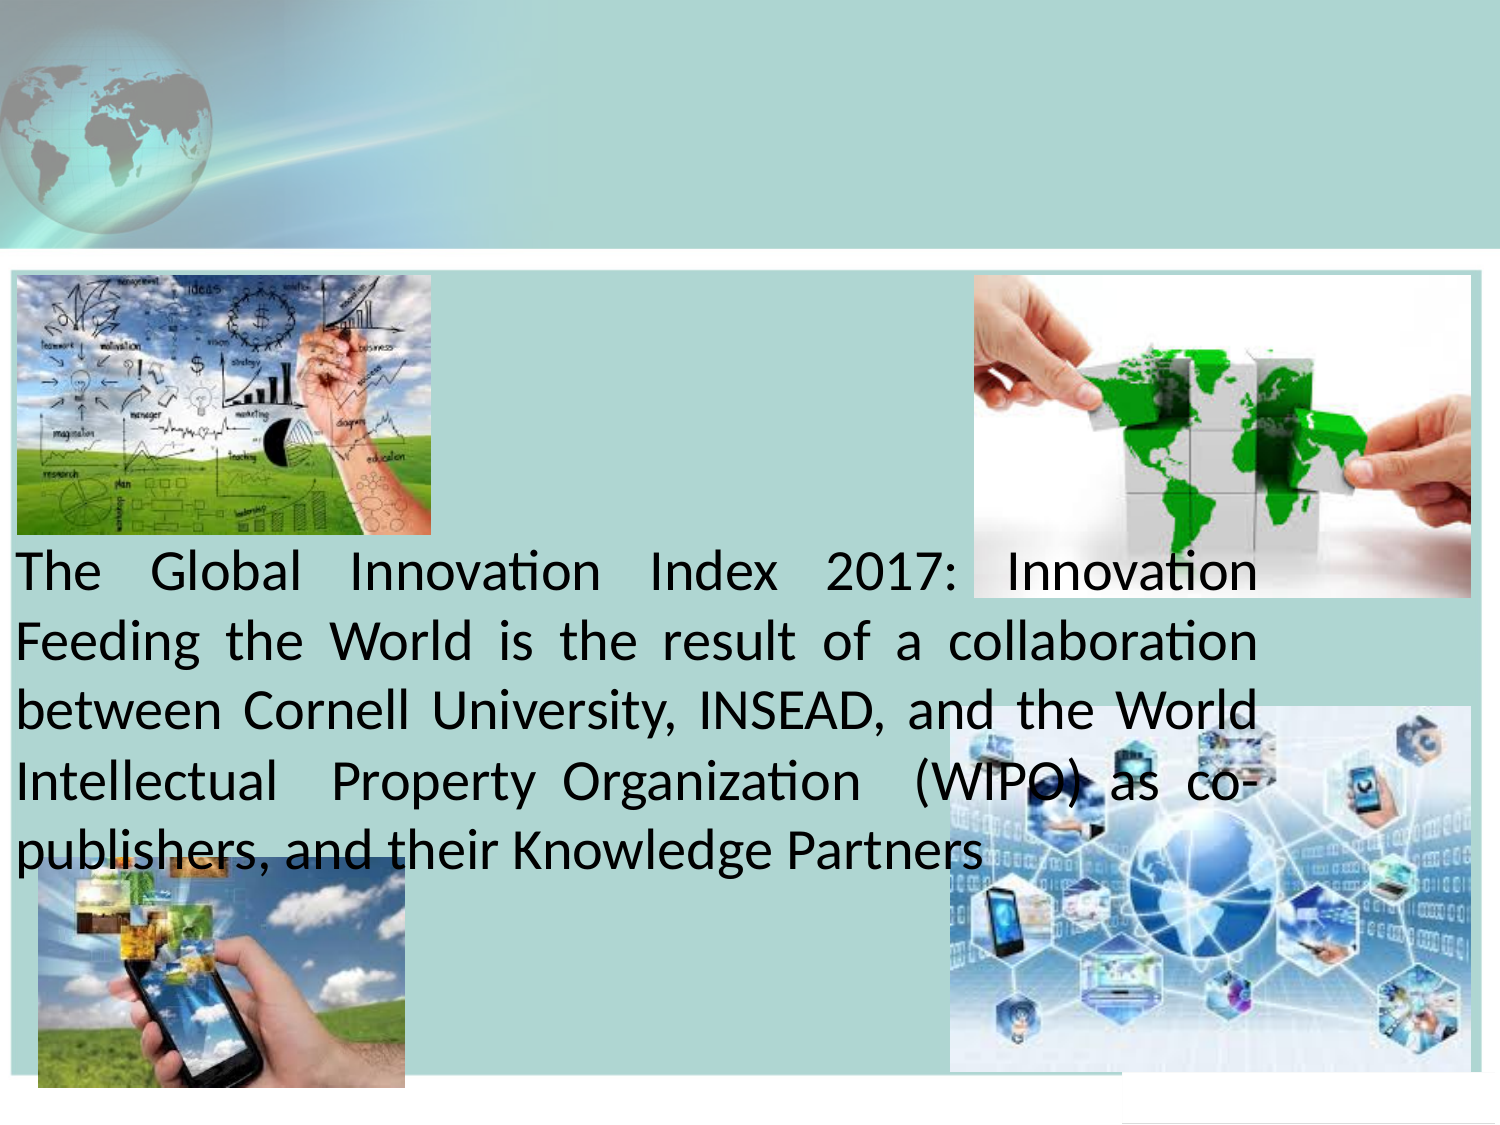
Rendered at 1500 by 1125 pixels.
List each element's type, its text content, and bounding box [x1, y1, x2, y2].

picture [950, 706, 1495, 1125]
picture [38, 857, 406, 1089]
picture [974, 275, 1471, 598]
picture [17, 275, 432, 536]
list The Global Innovation Index 2017: Innovation Feeding the World is the result of a collaboration between Cornell University, INSEAD, and the World Intellectual Property Organization (WIPO) as co-publishers, and their Knowledge Partners [0, 440, 1275, 890]
